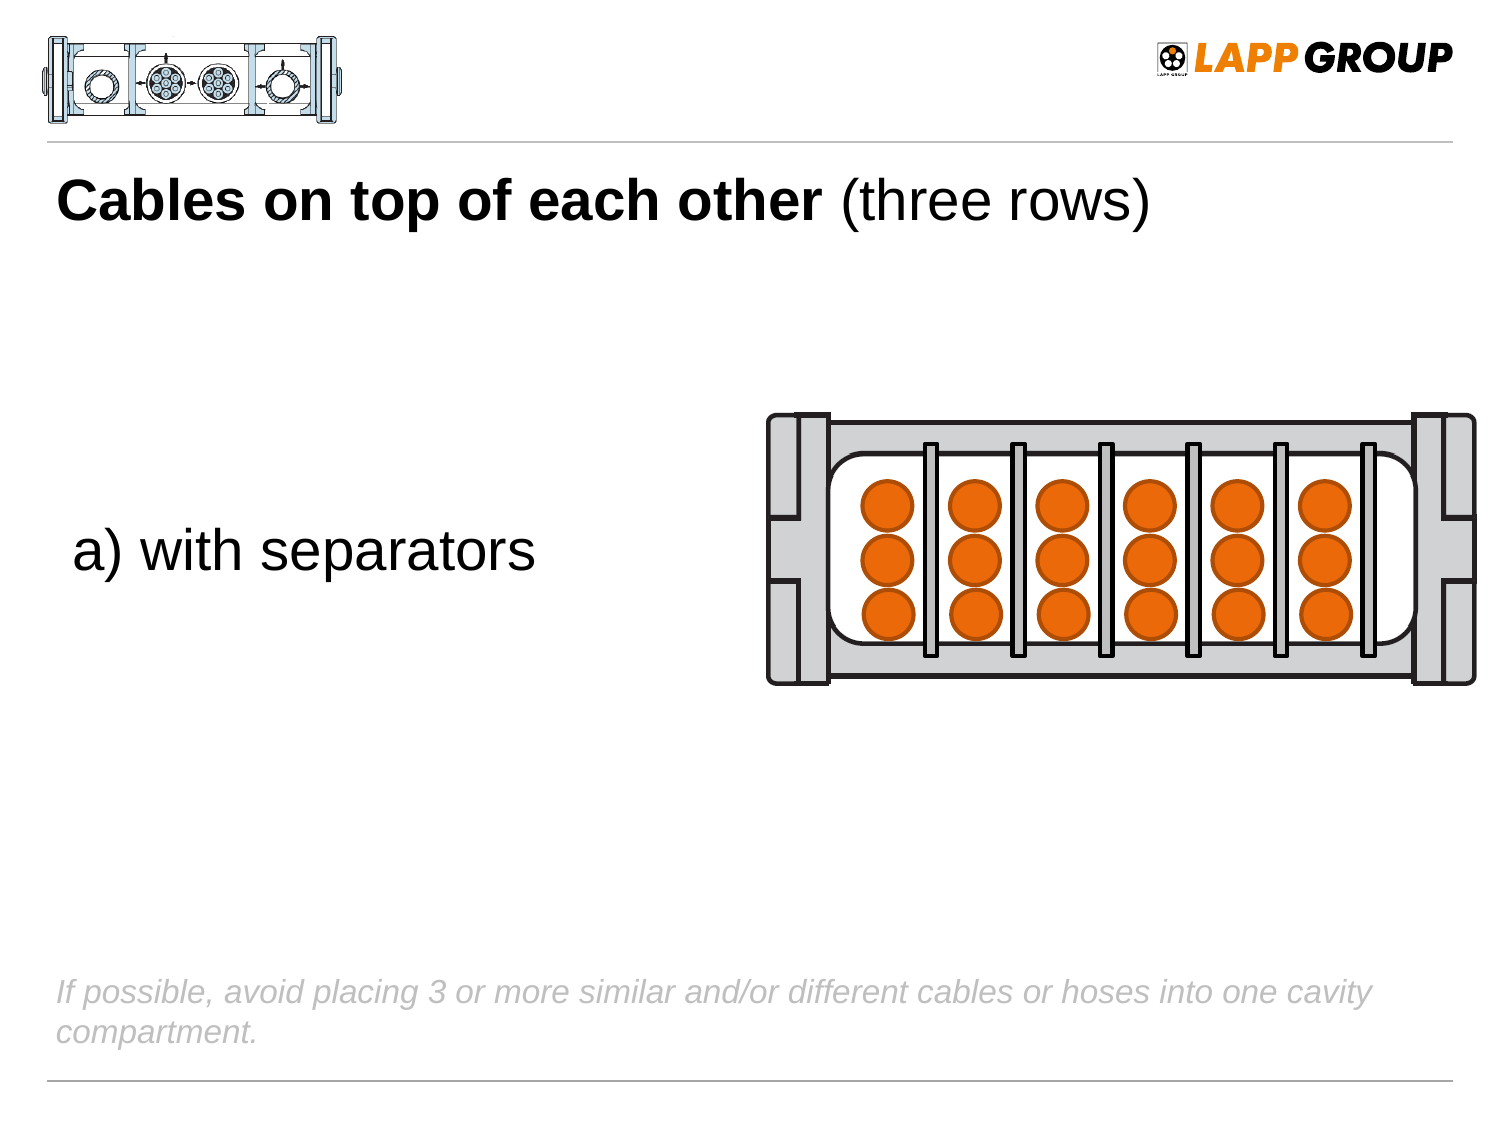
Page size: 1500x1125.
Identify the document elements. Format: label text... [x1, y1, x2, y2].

picture [35, 25, 346, 133]
text_box Cables on top of each other (three rows) a) with separators [41, 137, 1362, 323]
text_box If possible, avoid placing 3 or more similar and/or different cables or hoses into one cavity compartment. [41, 962, 1483, 1057]
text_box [759, 412, 1483, 691]
